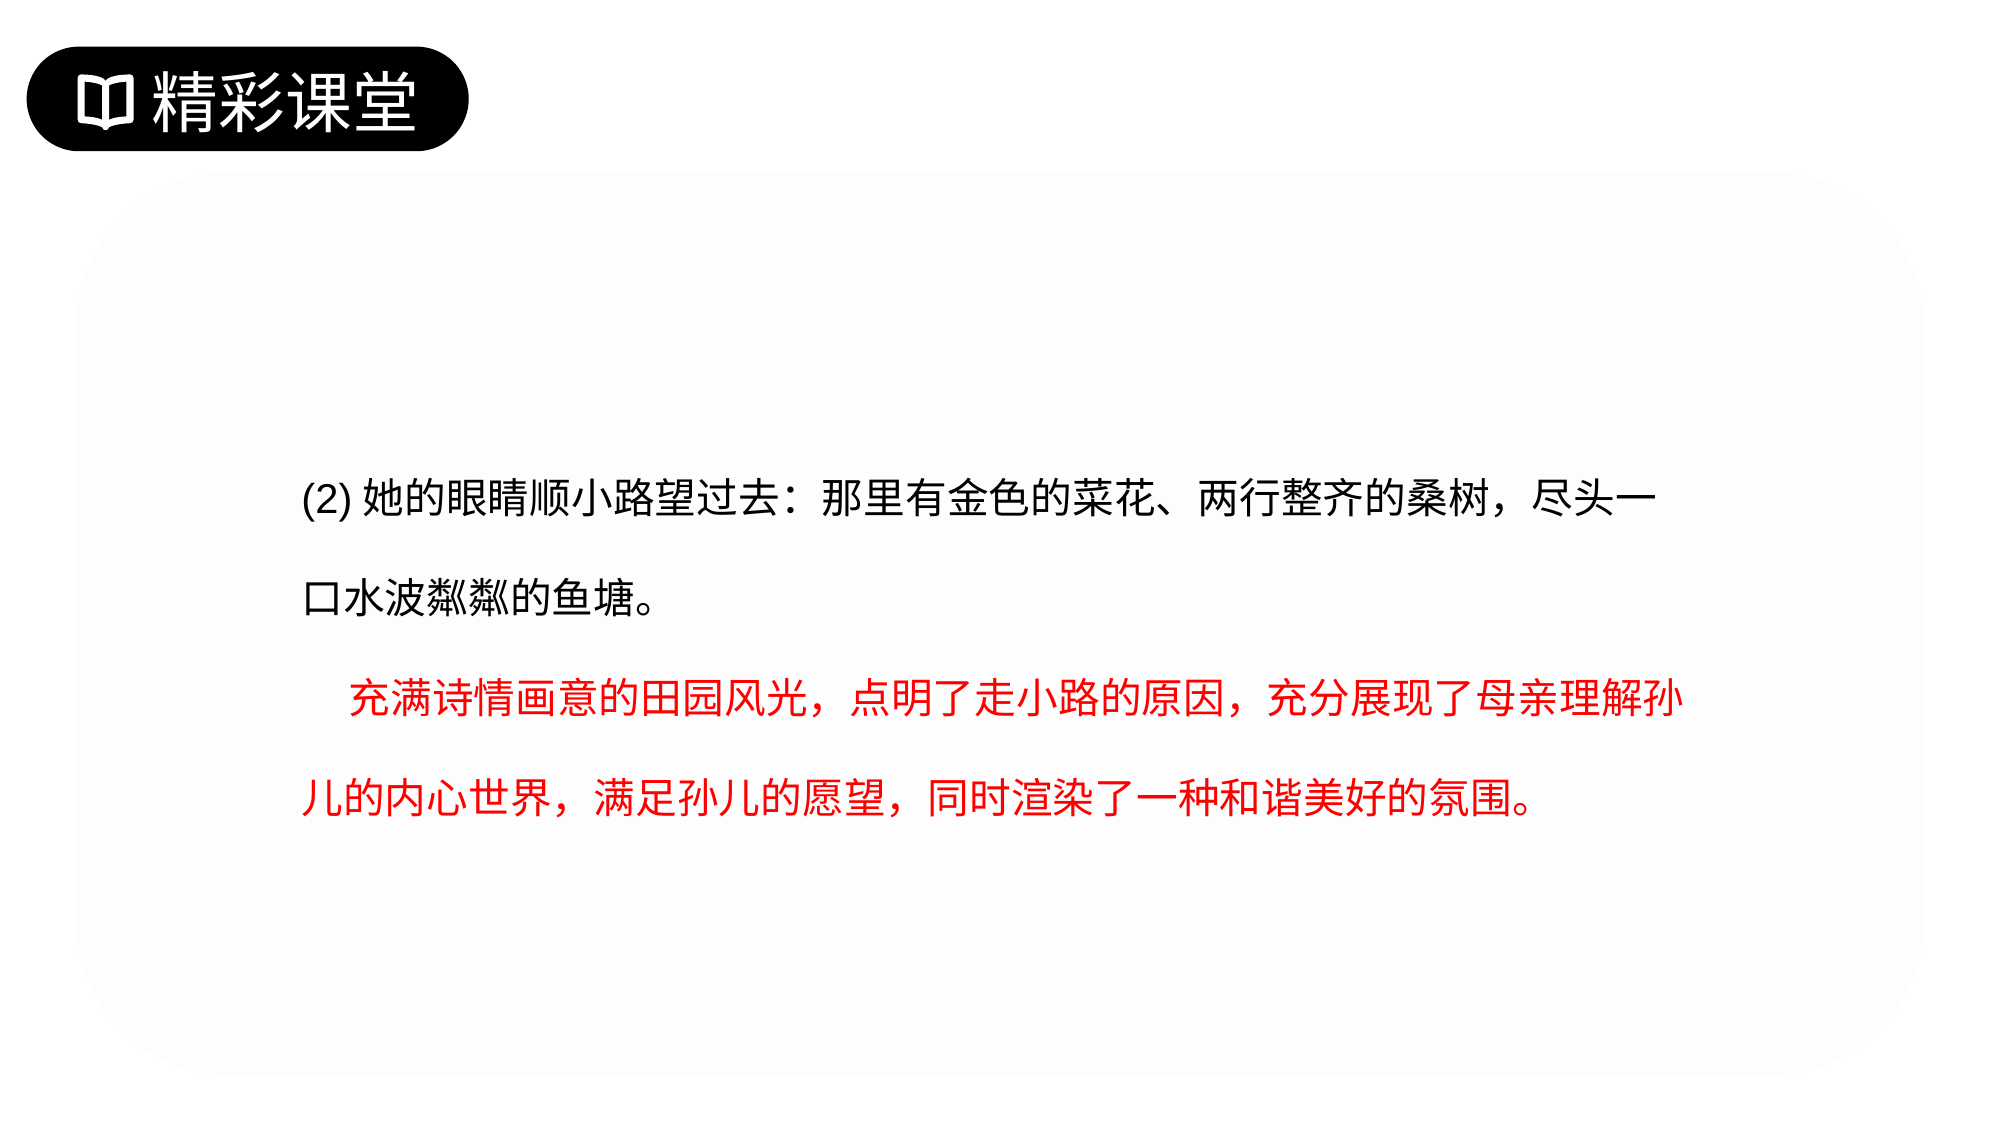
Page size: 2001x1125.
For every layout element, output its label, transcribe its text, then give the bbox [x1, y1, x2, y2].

text_box (2)她的眼睛顺小路望过去：那里有金色的菜花、两行整齐的桑树，尽头一口水波粼粼的鱼塘。 充满诗情画意的田园风光，点明了走小路的原因，充分展现了母亲理解孙儿的内心世界，满足孙儿的愿望，同时渲染了一种和谐美好的氛围。 [286, 414, 1714, 830]
text_box [25, 45, 470, 153]
text_box 精彩课堂 [137, 53, 444, 149]
text_box [77, 74, 134, 131]
text_box [76, 171, 1924, 1076]
